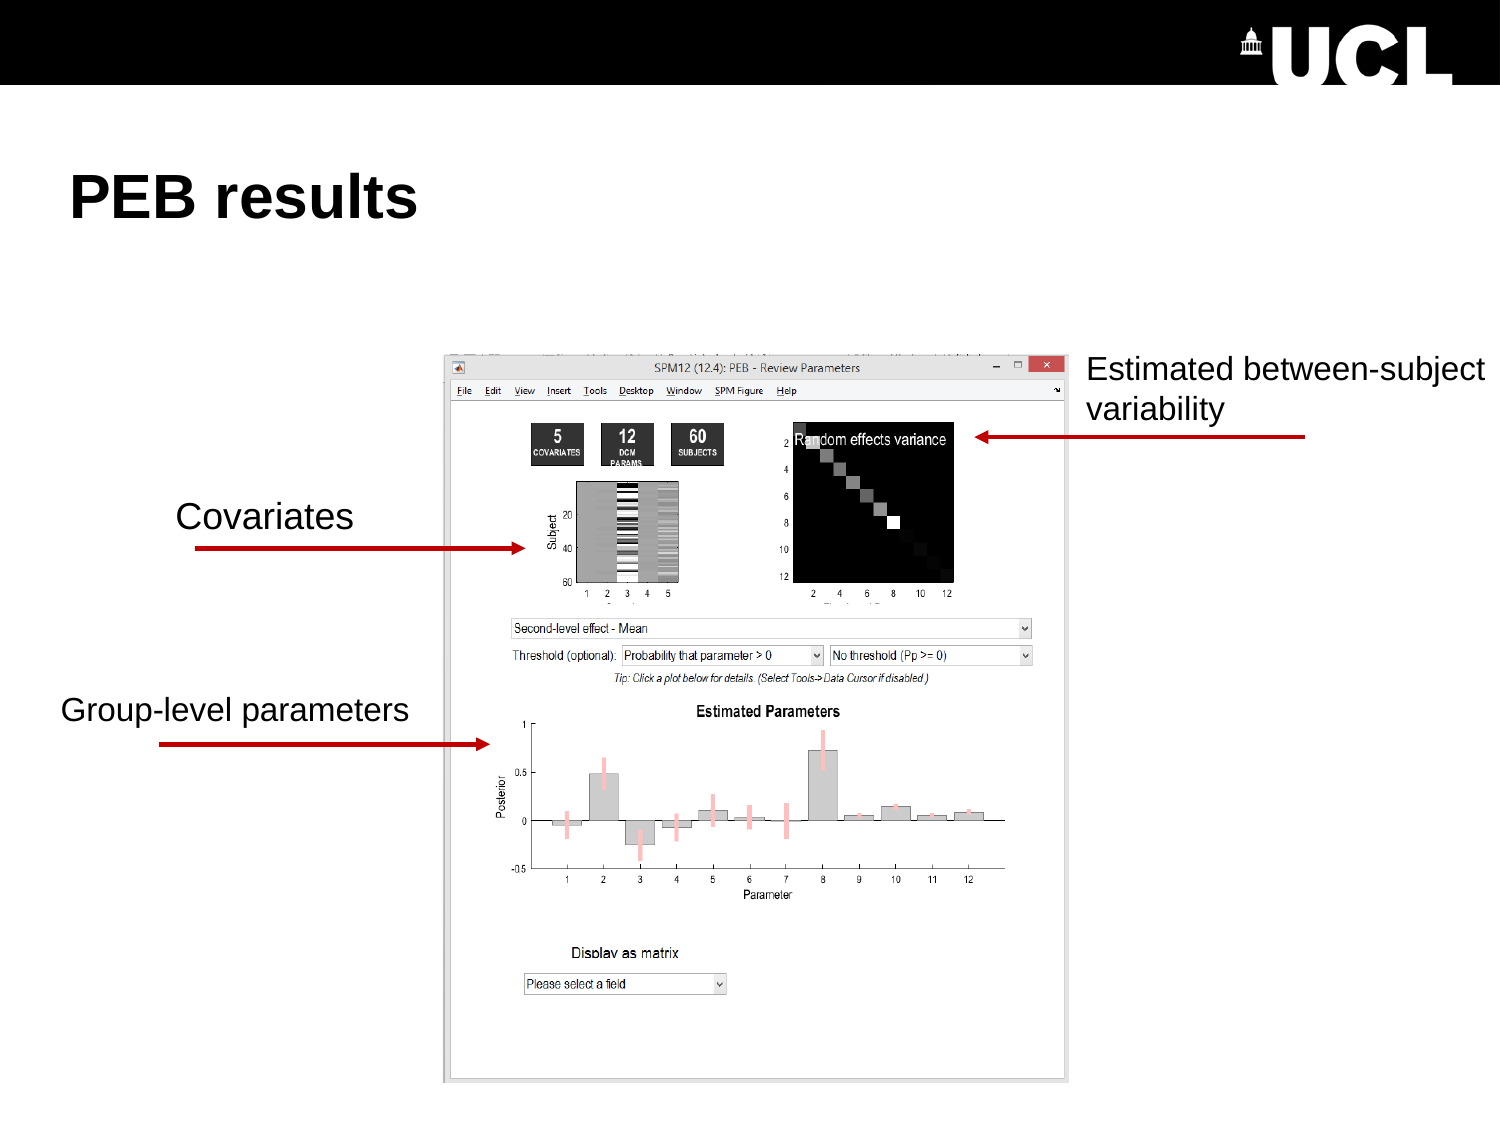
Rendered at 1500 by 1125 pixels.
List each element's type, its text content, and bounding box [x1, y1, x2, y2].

picture [0, 0, 1500, 85]
title PEB results [54, 148, 1447, 362]
text_box Covariates [160, 484, 370, 545]
picture [442, 354, 1070, 1083]
